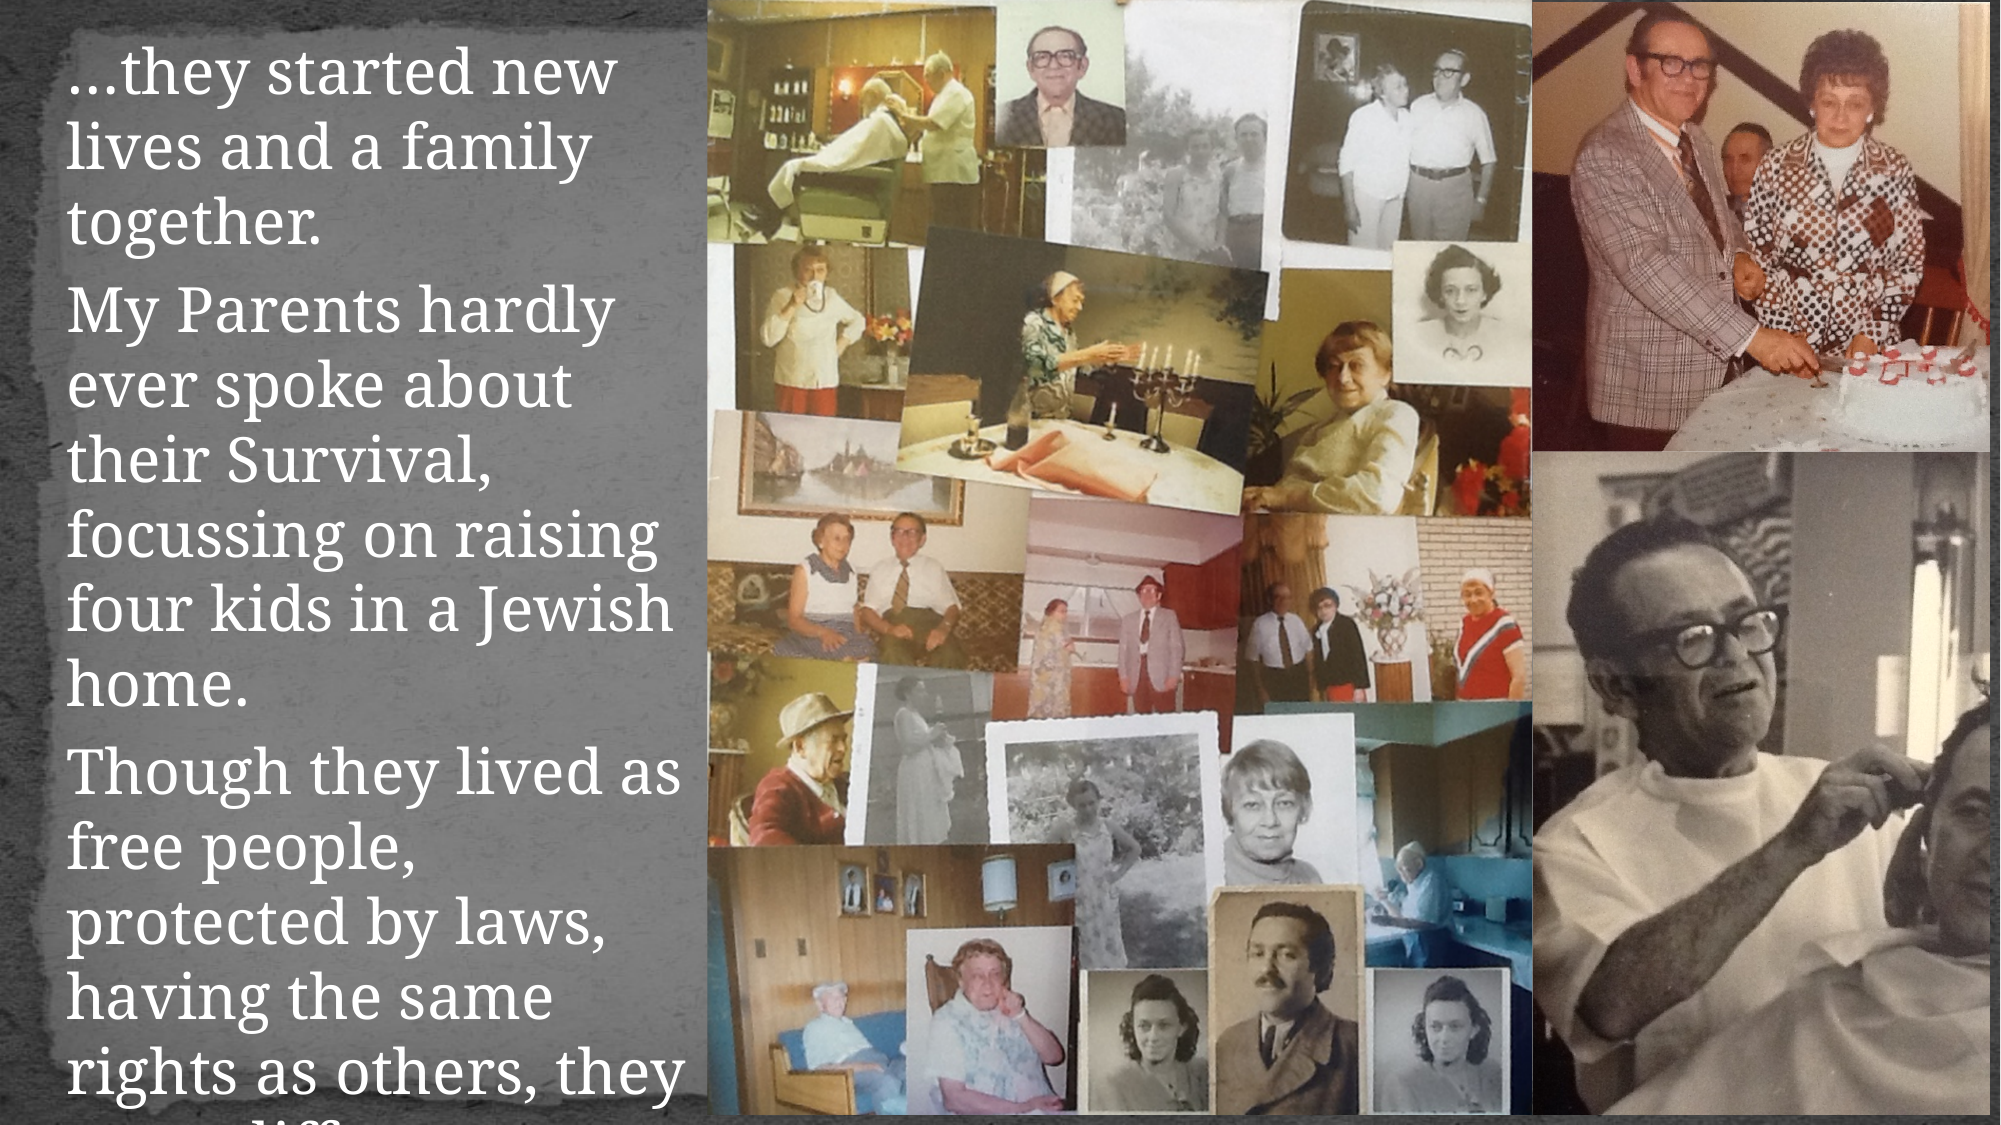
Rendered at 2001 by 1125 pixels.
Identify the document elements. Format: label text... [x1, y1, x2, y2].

list …they started new lives and a family together. My Parents hardly ever spoke about their Survival, focussing on raising four kids in a Jewish home. Though they lived as free people, protected by laws, having the same rights as others, they were different to even other Holocaust Survivors... [51, 24, 696, 1100]
picture [707, 0, 2000, 1115]
